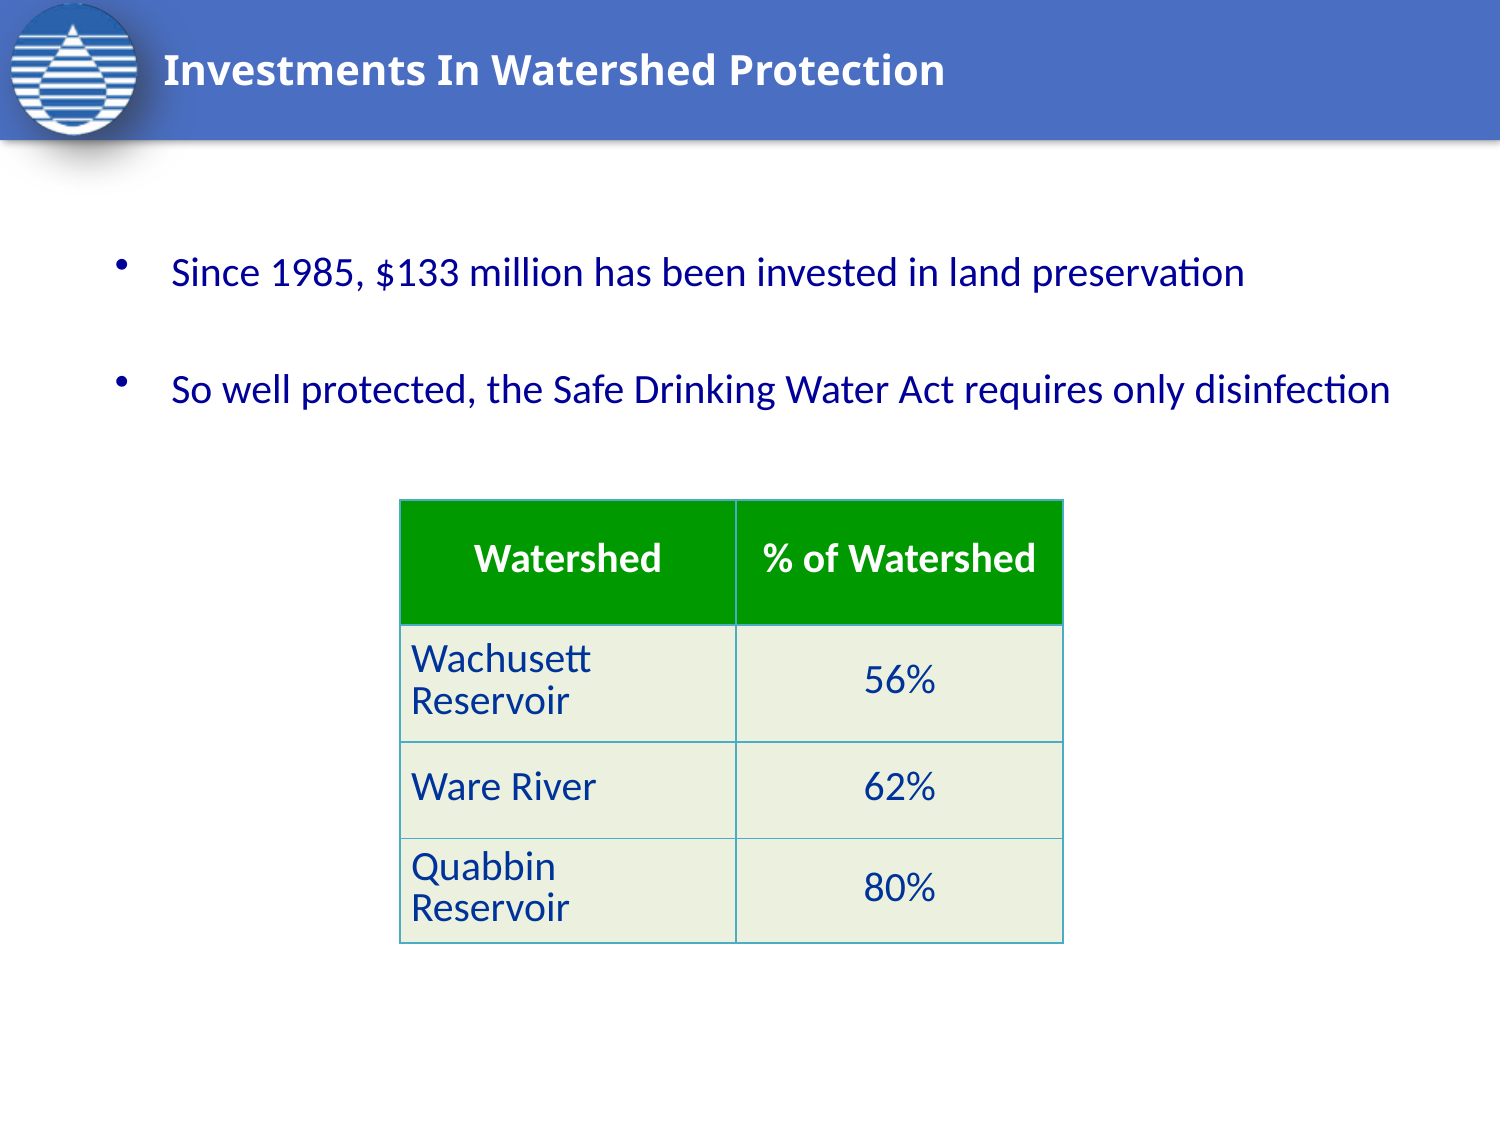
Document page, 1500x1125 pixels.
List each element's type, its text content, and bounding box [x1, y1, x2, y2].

table_cell 56% [737, 626, 1062, 741]
table_header Watershed [401, 501, 735, 624]
table_cell Ware River [401, 743, 735, 838]
table_cell Wachusett Reservoir [401, 626, 735, 741]
picture [10, 3, 138, 136]
table_cell 62% [737, 743, 1062, 838]
table_header % of Watershed [737, 501, 1062, 624]
table_cell 80% [737, 839, 1062, 942]
title Investments In Watershed Protection [148, 0, 1480, 139]
table_cell Quabbin Reservoir [401, 839, 735, 942]
text_box Since 1985, $133 million has been invested in land preservation So well protected, the Safe Drinking Water Act requires only disinfection [99, 237, 1413, 442]
